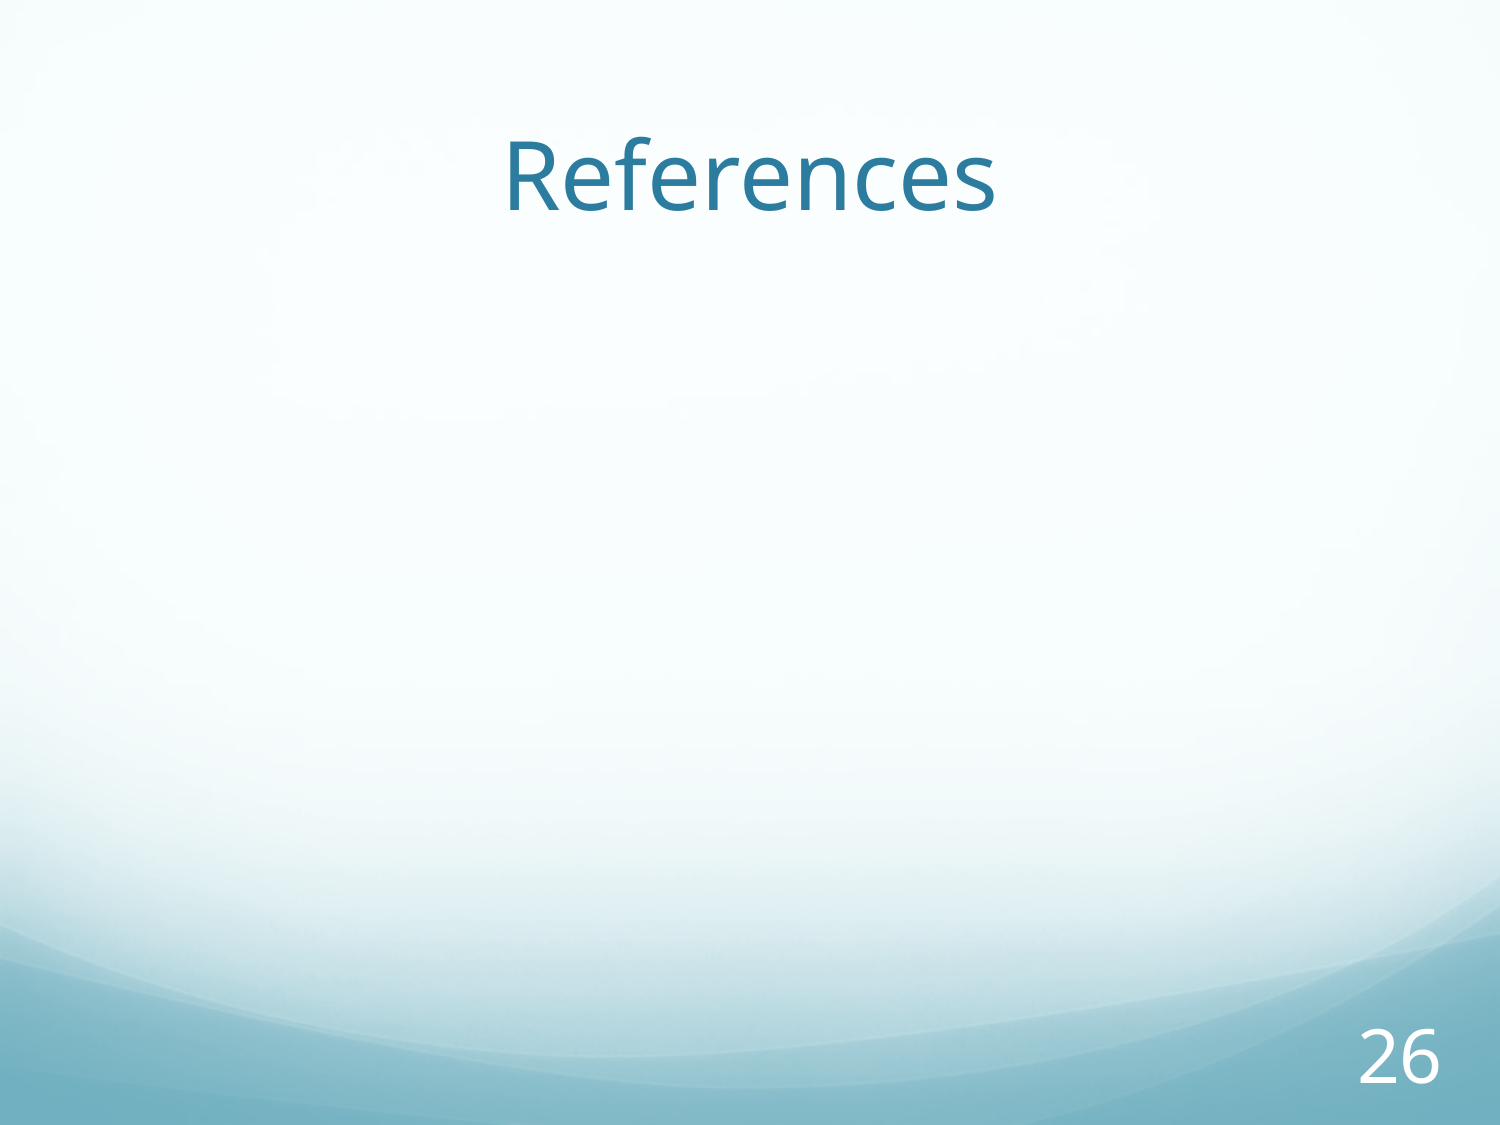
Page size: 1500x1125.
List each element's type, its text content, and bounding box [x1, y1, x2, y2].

title References [90, 17, 1410, 237]
slide_number 25 [1295, 1029, 1459, 1090]
